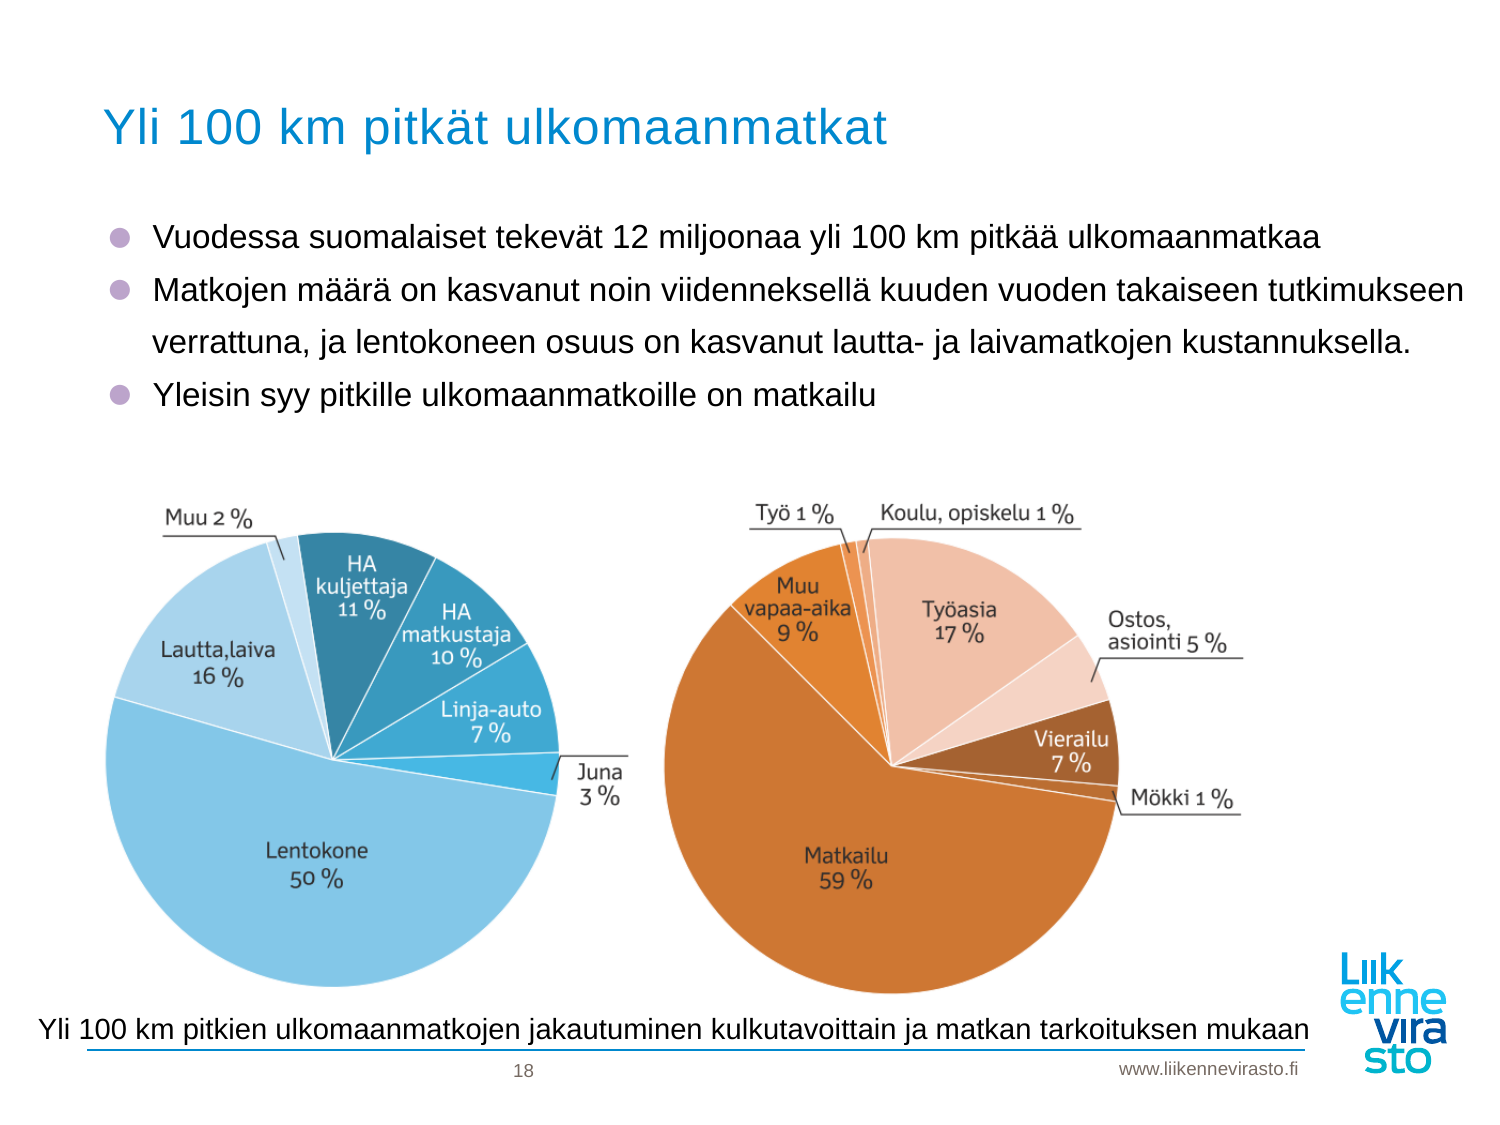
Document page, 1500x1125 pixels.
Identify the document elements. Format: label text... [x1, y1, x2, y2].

title Yli 100 km pitkät ulkomaanmatkat [87, 87, 1328, 188]
slide_number 18 [490, 1053, 550, 1125]
text_box Vuodessa suomalaiset tekevät 12 miljoonaa yli 100 km pitkää ulkomaanmatkaa Matkojen määrä on kasvanut noin viidenneksellä kuuden vuoden takaiseen tutkimukseen verrattuna, ja lentokoneen osuus on kasvanut lautta- ja laivamatkojen kustannuksella. Yleisin syy pitkille ulkomaanmatkoille on matkailu [91, 208, 1439, 413]
text_box Yli 100 km pitkien ulkomaanmatkojen jakautuminen kulkutavoittain ja matkan tarkoituksen mukaan [22, 1002, 1327, 1053]
picture [95, 490, 1259, 1003]
